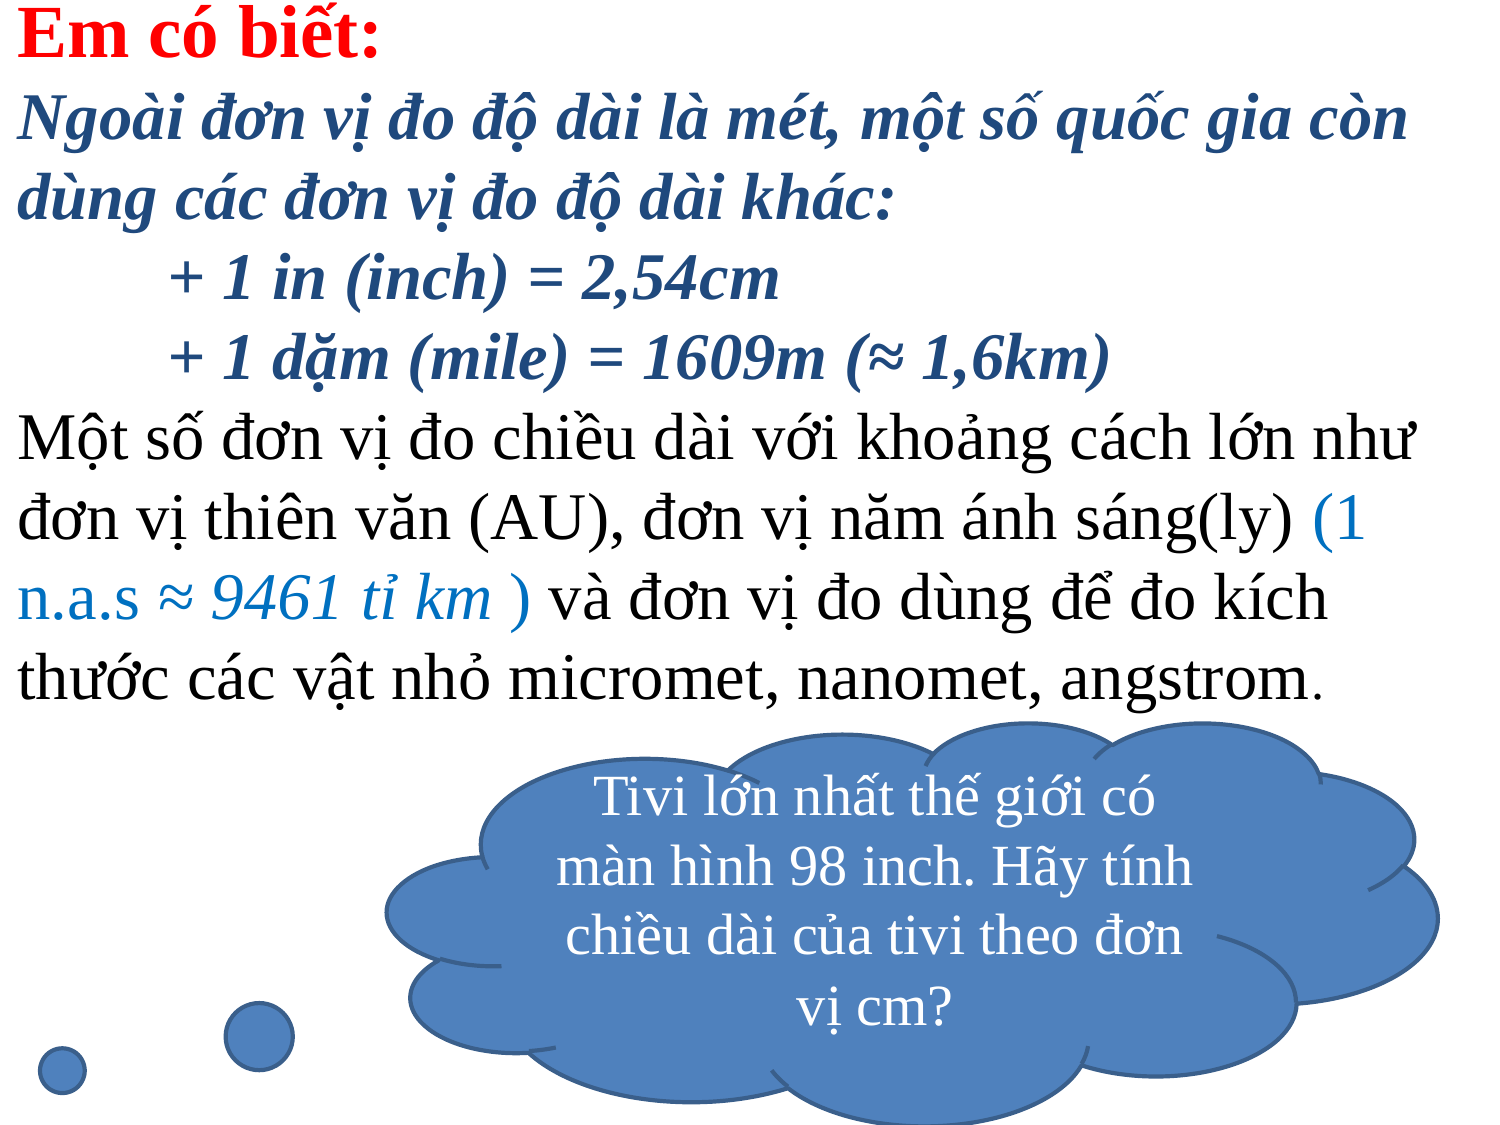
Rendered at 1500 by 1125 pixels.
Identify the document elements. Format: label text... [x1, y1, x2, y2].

text_box Em có biết: Ngoài đơn vị đo độ dài là mét, một số quốc gia còn dùng các đơn vị đo độ dài khác: + 1 in (inch) = 2,54cm + 1 dặm (mile) = 1609m (≈ 1,6km) Một số đơn vị đo chiều dài với khoảng cách lớn như đơn vị thiên văn (AU), đơn vị năm ánh sáng(ly) (1 n.a.s ≈ 9461 tỉ km ) và đơn vị đo dùng để đo kích thước các vật nhỏ micromet, nanomet, angstrom. [0, 137, 1475, 621]
text_box Tivi lớn nhất thế giới có màn hình 98 inch. Hãy tính chiều dài của tivi theo đơn vị cm? [37, 1046, 87, 1096]
text_box Tivi lớn nhất thế giới có màn hình 98 inch. Hãy tính chiều dài của tivi theo đơn vị cm? [384, 721, 1441, 1125]
text_box Tivi lớn nhất thế giới có màn hình 98 inch. Hãy tính chiều dài của tivi theo đơn vị cm? [223, 1000, 295, 1073]
